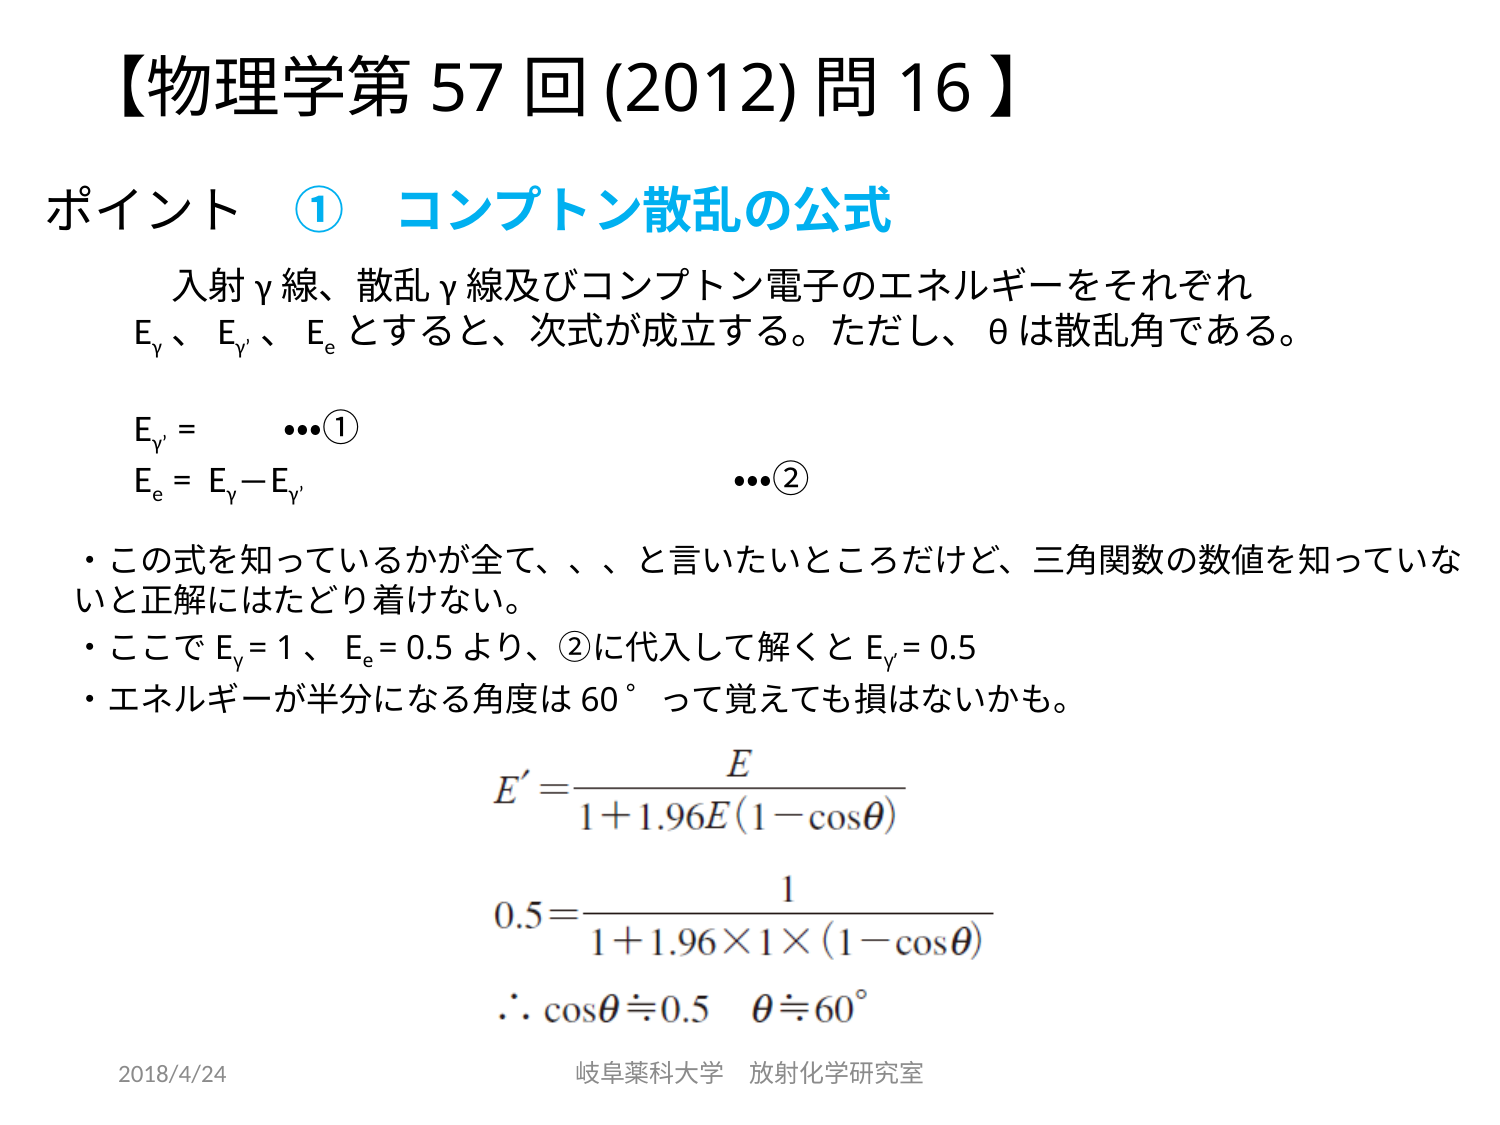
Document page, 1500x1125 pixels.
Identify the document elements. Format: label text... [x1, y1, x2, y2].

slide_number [103, 1042, 441, 1103]
title 【物理学第57回(2012)問16】 [64, 19, 1415, 161]
footer 岐阜薬科大学 放射化学研究室 [496, 1043, 1004, 1103]
text_box ・この式を知っているかが全て、、、と言いたいところだけど、三角関数の数値を知っていないと正解にはたどり着けない。 ・ここでEγ = 1、Ee = 0.5より、②に代入して解くとEγ’ = 0.5 ・エネルギーが半分になる角度は60゜って覚えても損はないかも。 [58, 532, 1500, 823]
picture [469, 736, 1047, 1043]
text_box ポイント ① コンプトン散乱の公式 [29, 170, 1471, 255]
